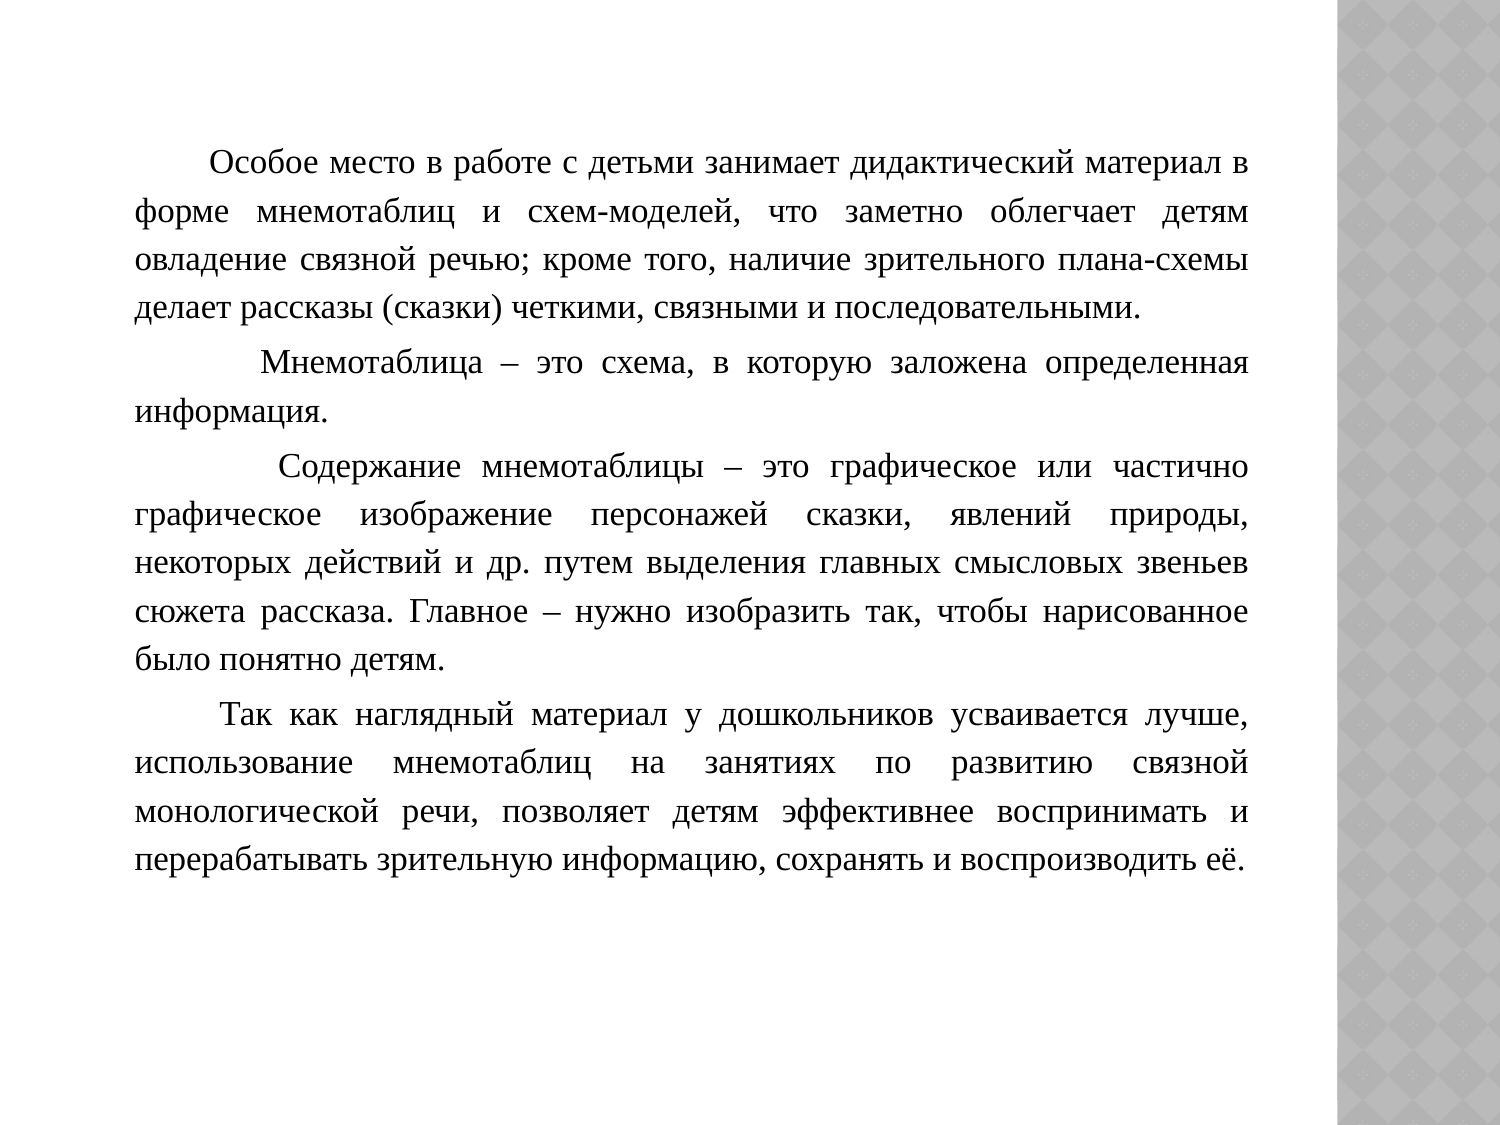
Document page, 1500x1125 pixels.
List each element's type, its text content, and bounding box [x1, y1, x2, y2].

list Особое место в работе с детьми занимает дидактический материал в форме мнемотаблиц и схем-моделей, что заметно облегчает детям овладение связной речью; кроме того, наличие зрительного плана-схемы делает рассказы (сказки) четкими, связными и последовательными. Мнемотаблица – это схема, в которую заложена определенная информация. Содержание мнемотаблицы – это графическое или частично графическое изображение персонажей сказки, явлений природы, некоторых действий и др. путем выделения главных смысловых звеньев сюжета рассказа. Главное – нужно изобразить так, чтобы нарисованное было понятно детям. Так как наглядный материал у дошкольников усваивается лучше, использование мнемотаблиц на занятиях по развитию связной монологической речи, позволяет детям эффективнее воспринимать и перерабатывать зрительную информацию, сохранять и воспроизводить её. [76, 125, 1265, 921]
